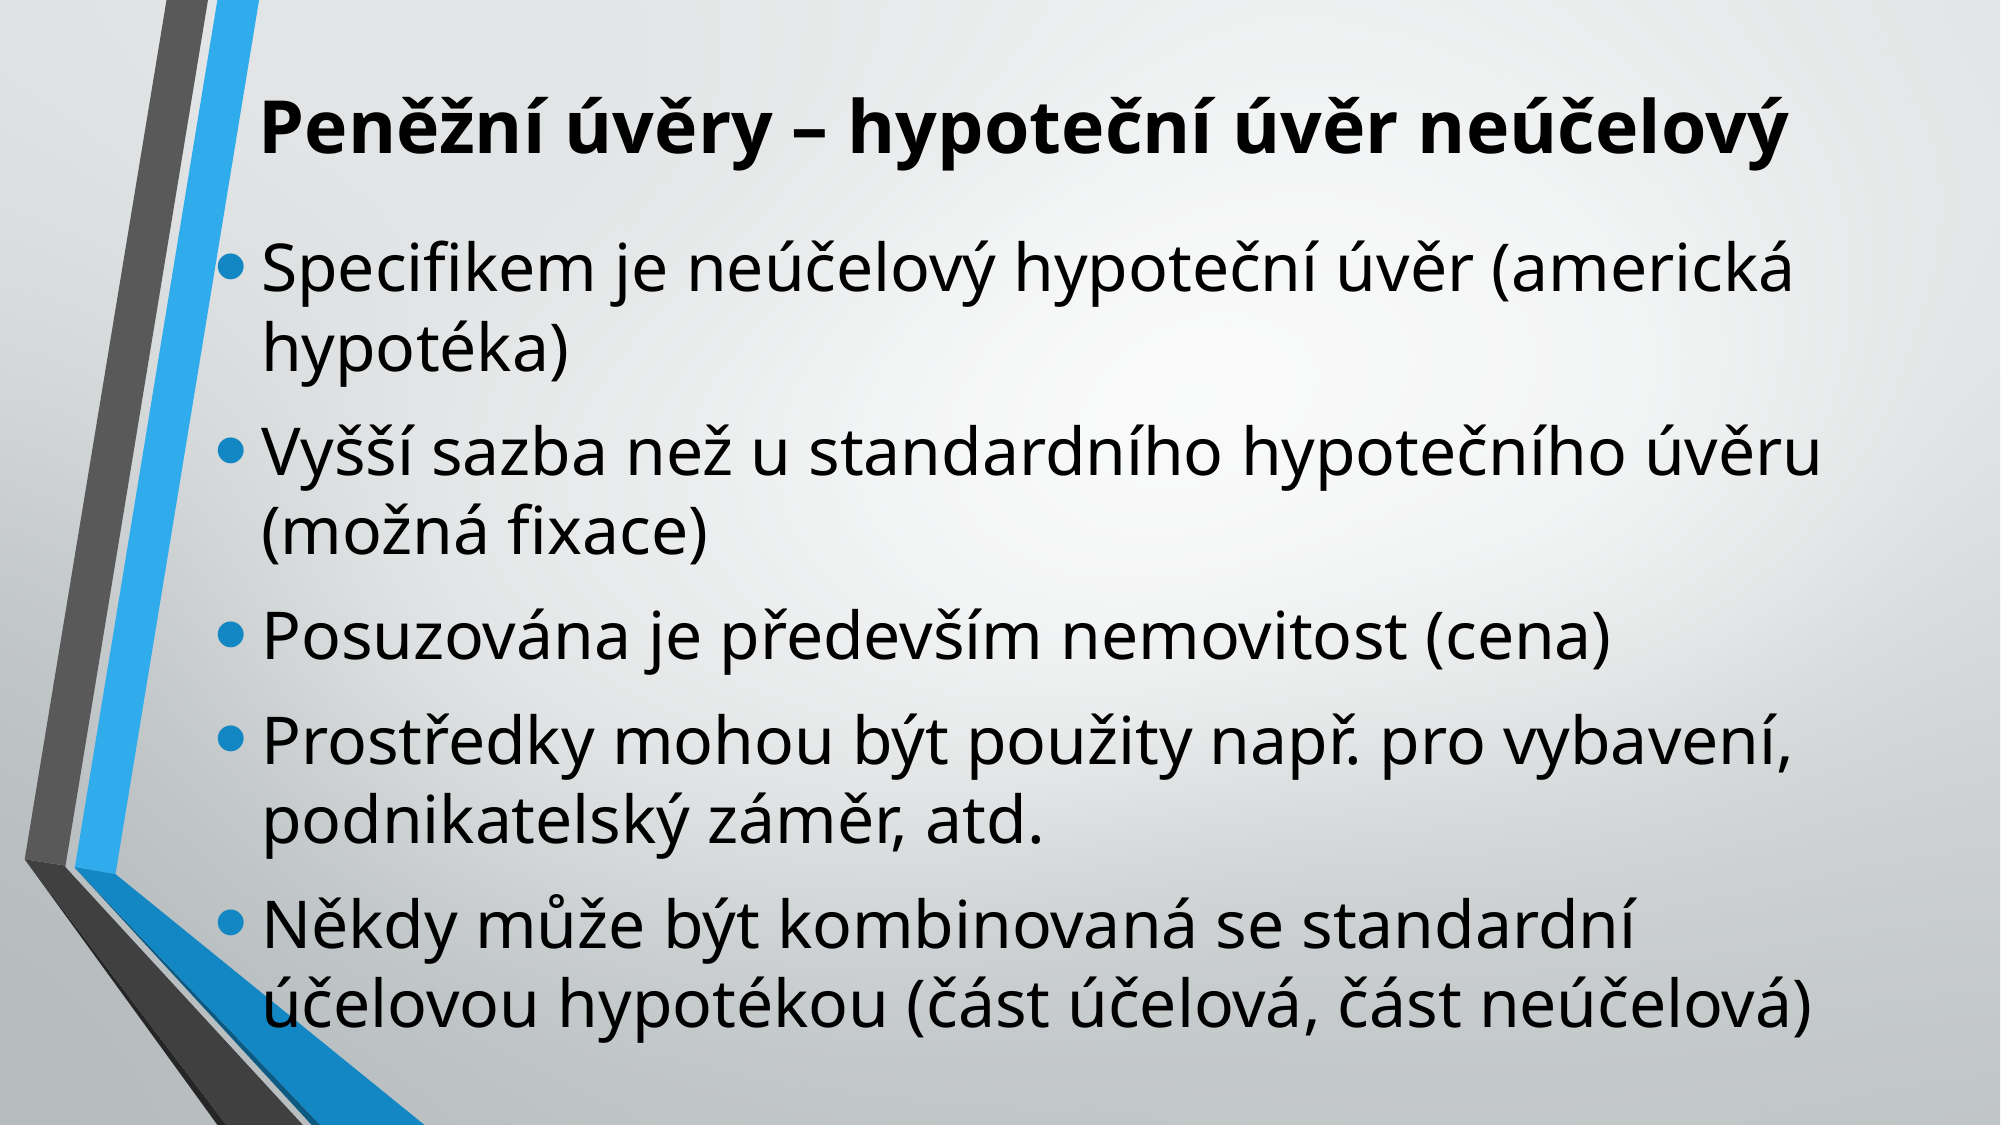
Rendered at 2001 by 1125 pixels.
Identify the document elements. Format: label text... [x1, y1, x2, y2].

list Specifikem je neúčelový hypoteční úvěr (americká hypotéka) Vyšší sazba než u standardního hypotečního úvěru (možná fixace) Posuzována je především nemovitost (cena) Prostředky mohou být použity např. pro vybavení, podnikatelský záměr, atd. Někdy může být kombinovaná se standardní účelovou hypotékou (část účelová, část neúčelová) [199, 218, 1844, 1080]
title Peněžní úvěry – hypoteční úvěr neúčelový [243, 45, 1887, 204]
